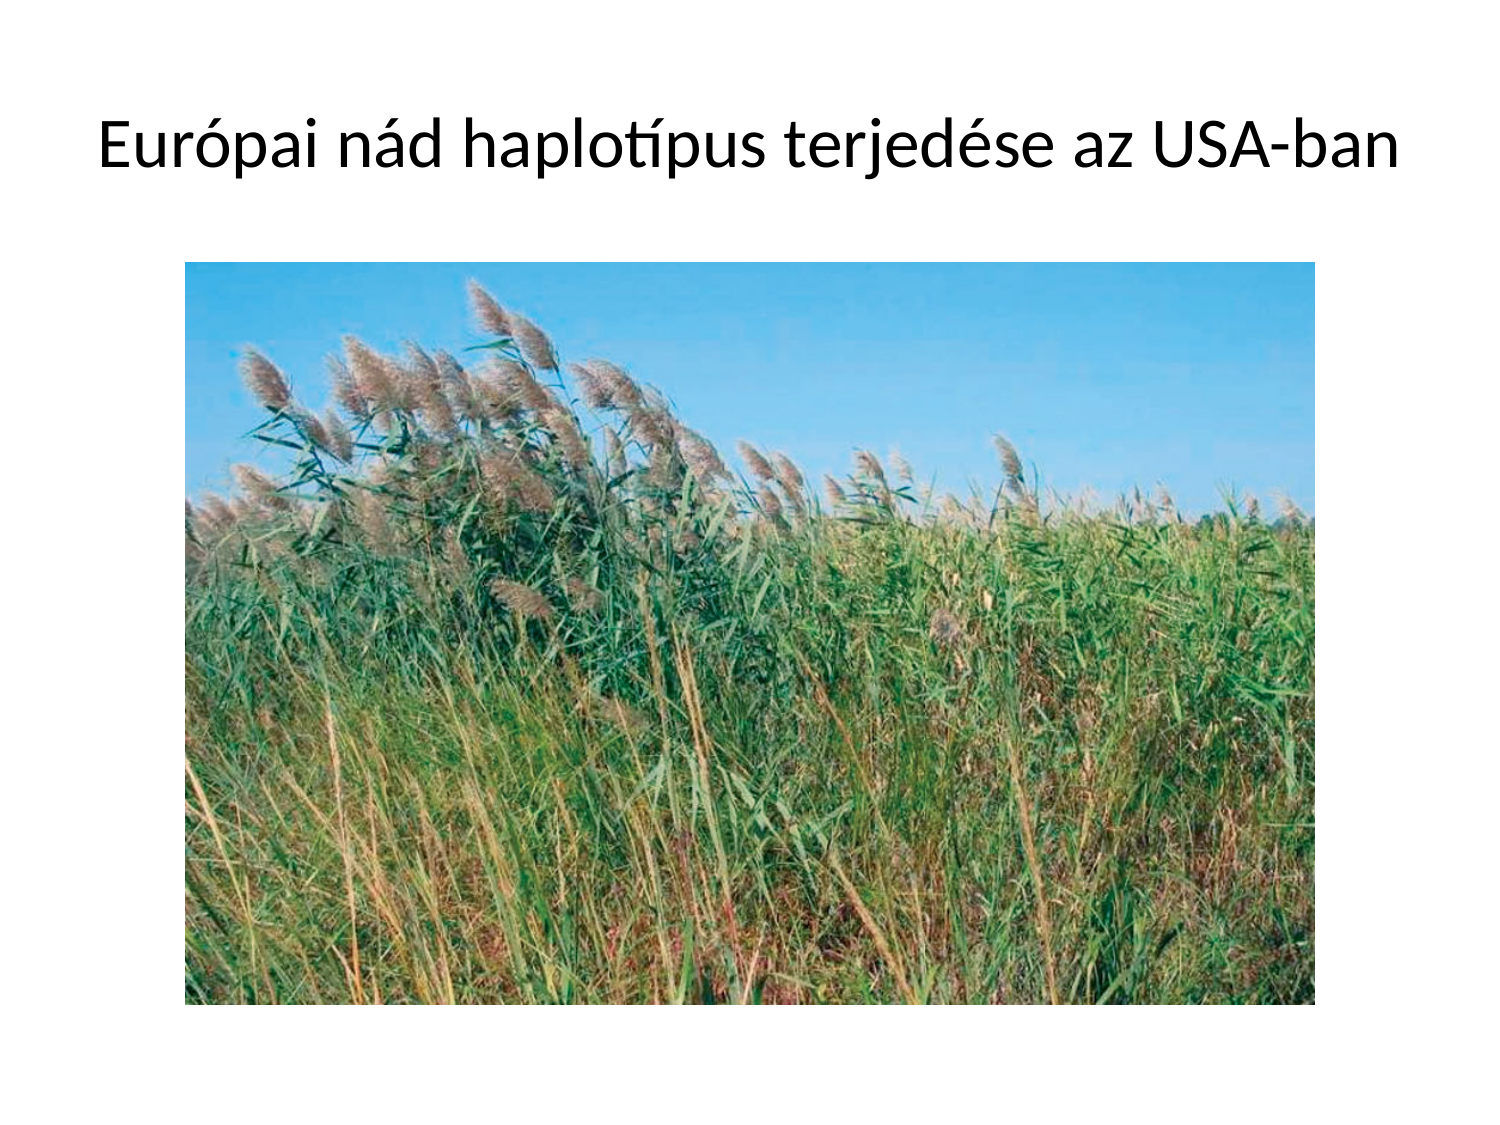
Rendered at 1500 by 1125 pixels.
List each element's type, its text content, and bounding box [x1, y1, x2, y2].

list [184, 262, 1316, 1006]
title Európai nád haplotípus terjedése az USA-ban [75, 45, 1425, 233]
